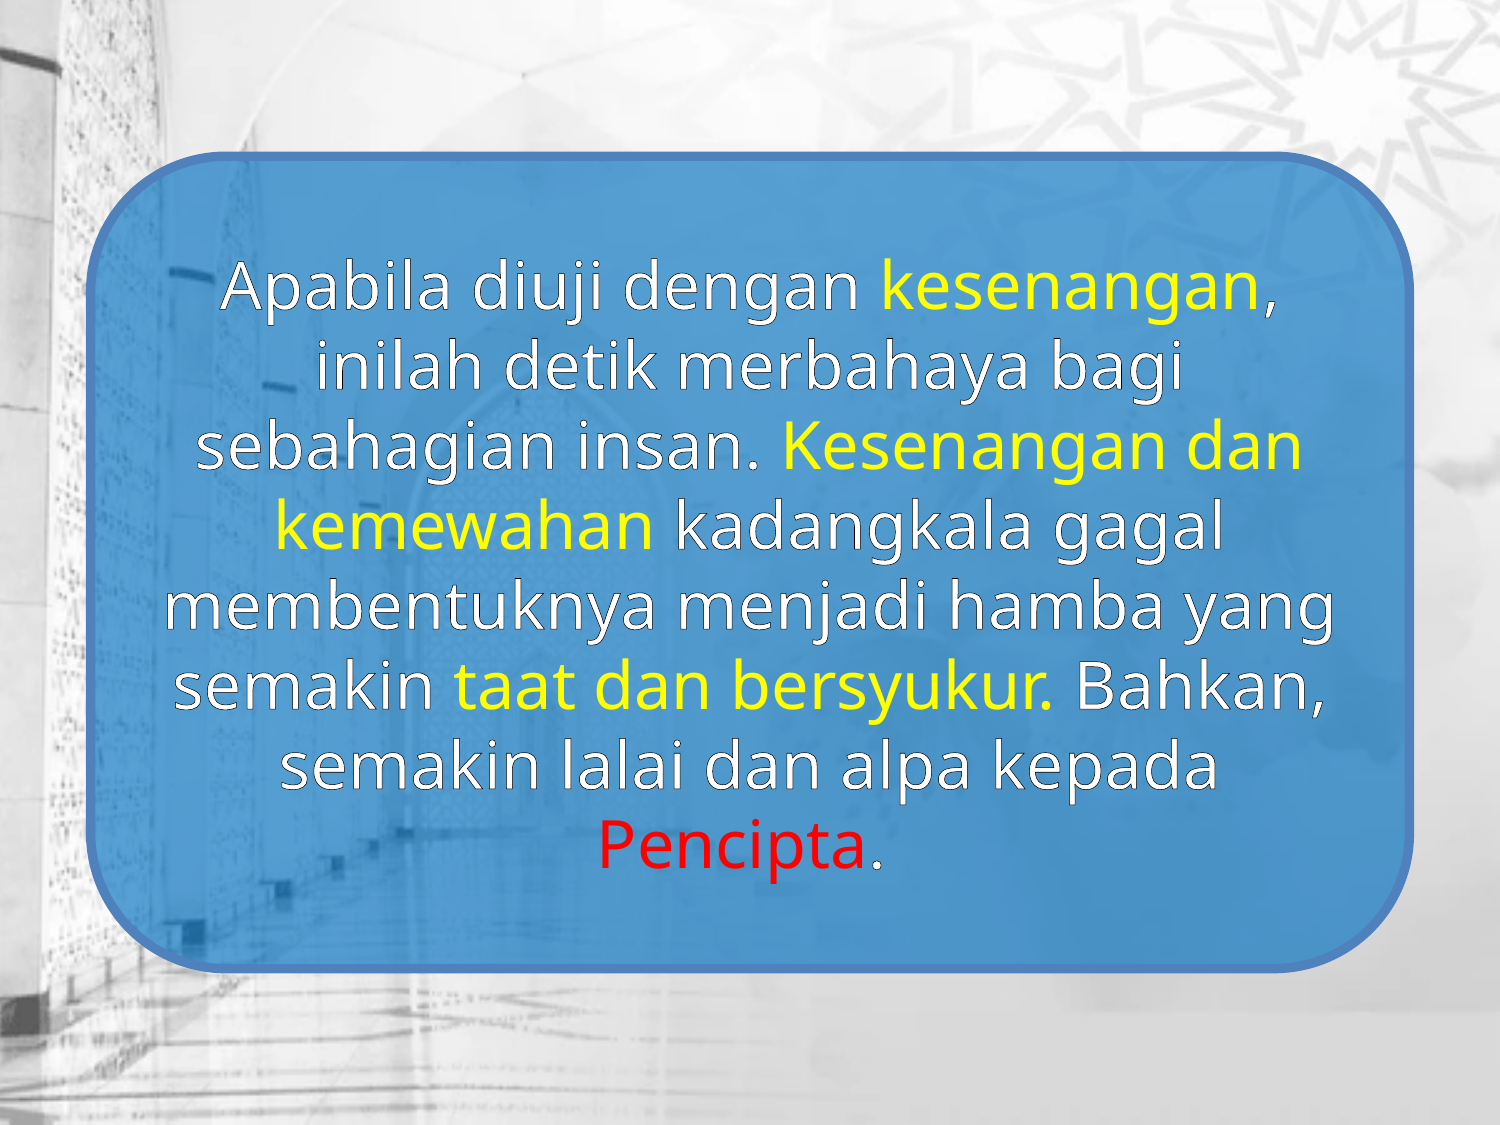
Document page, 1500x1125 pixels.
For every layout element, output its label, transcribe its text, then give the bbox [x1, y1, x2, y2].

text_box Apabila diuji dengan kesenangan, inilah detik merbahaya bagi sebahagian insan. Kesenangan dan kemewahan kadangkala gagal membentuknya menjadi hamba yang semakin taat dan bersyukur. Bahkan, semakin lalai dan alpa kepada Pencipta. [90, 156, 1410, 969]
picture [0, 0, 1500, 1125]
